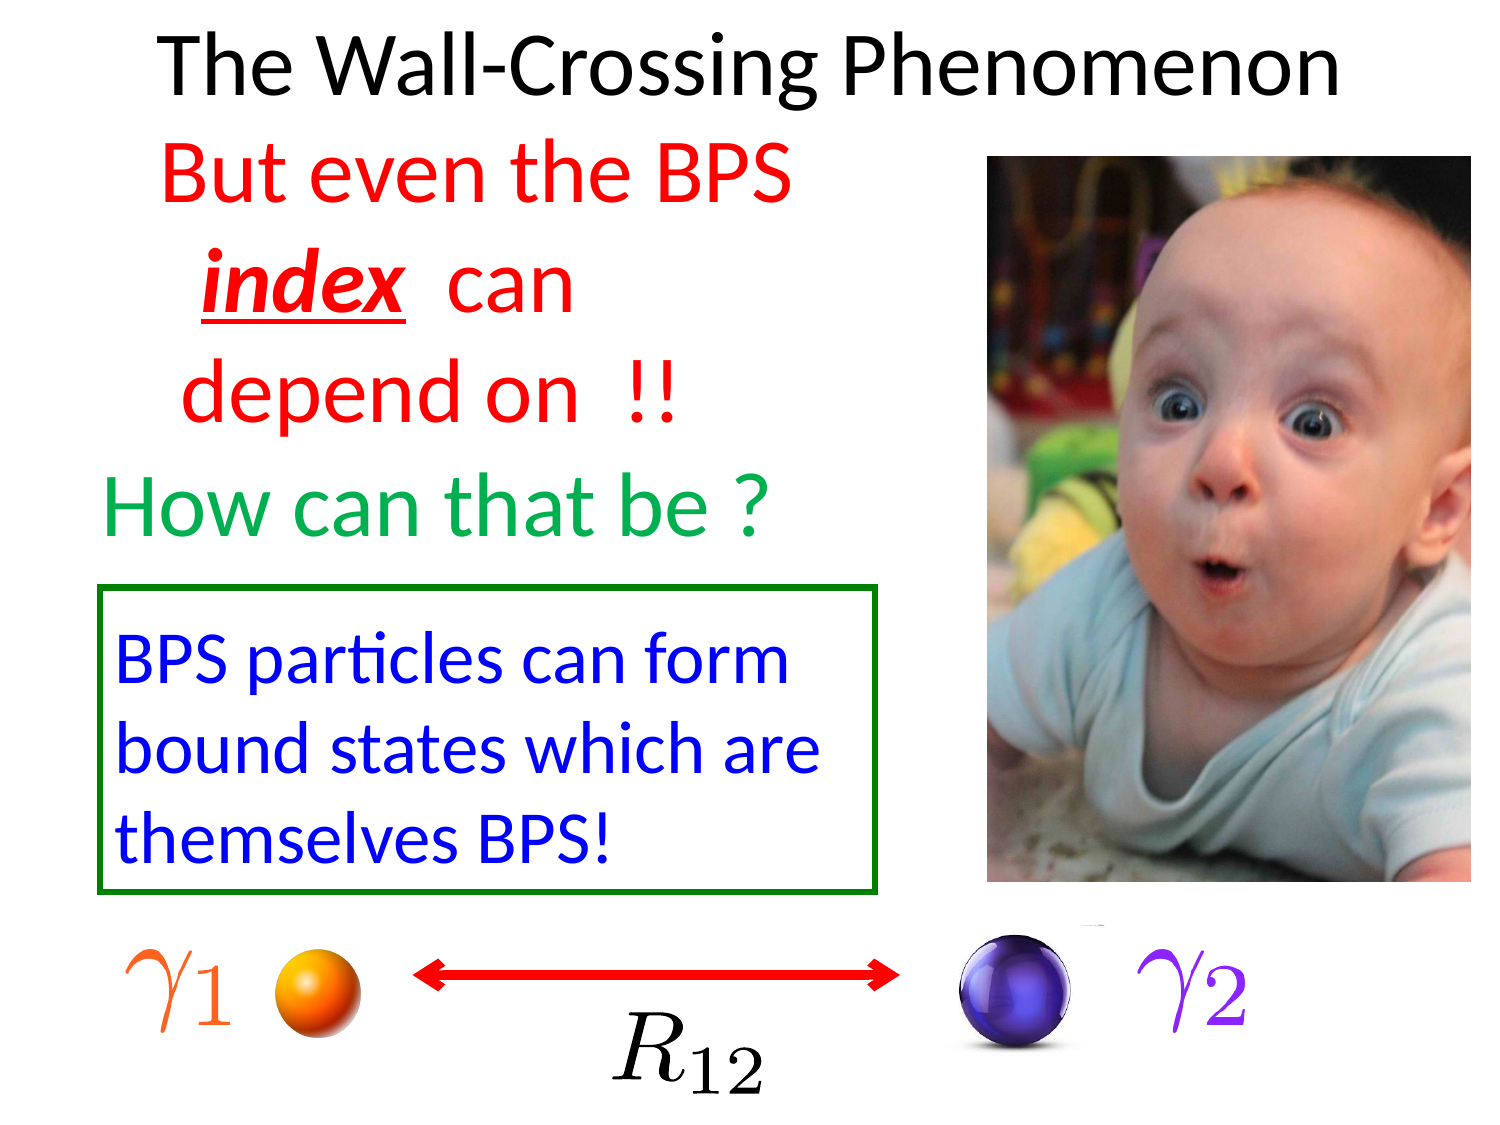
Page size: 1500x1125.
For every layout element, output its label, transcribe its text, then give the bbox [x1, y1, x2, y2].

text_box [612, 1012, 762, 1094]
title The Wall-Crossing Phenomenon [0, 0, 1500, 153]
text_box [99, 587, 876, 926]
text_box How can that be ? [44, 437, 982, 563]
picture [124, 949, 230, 1033]
picture [274, 949, 362, 1038]
picture [987, 155, 1471, 882]
picture [924, 924, 1105, 1060]
picture [1137, 949, 1245, 1033]
